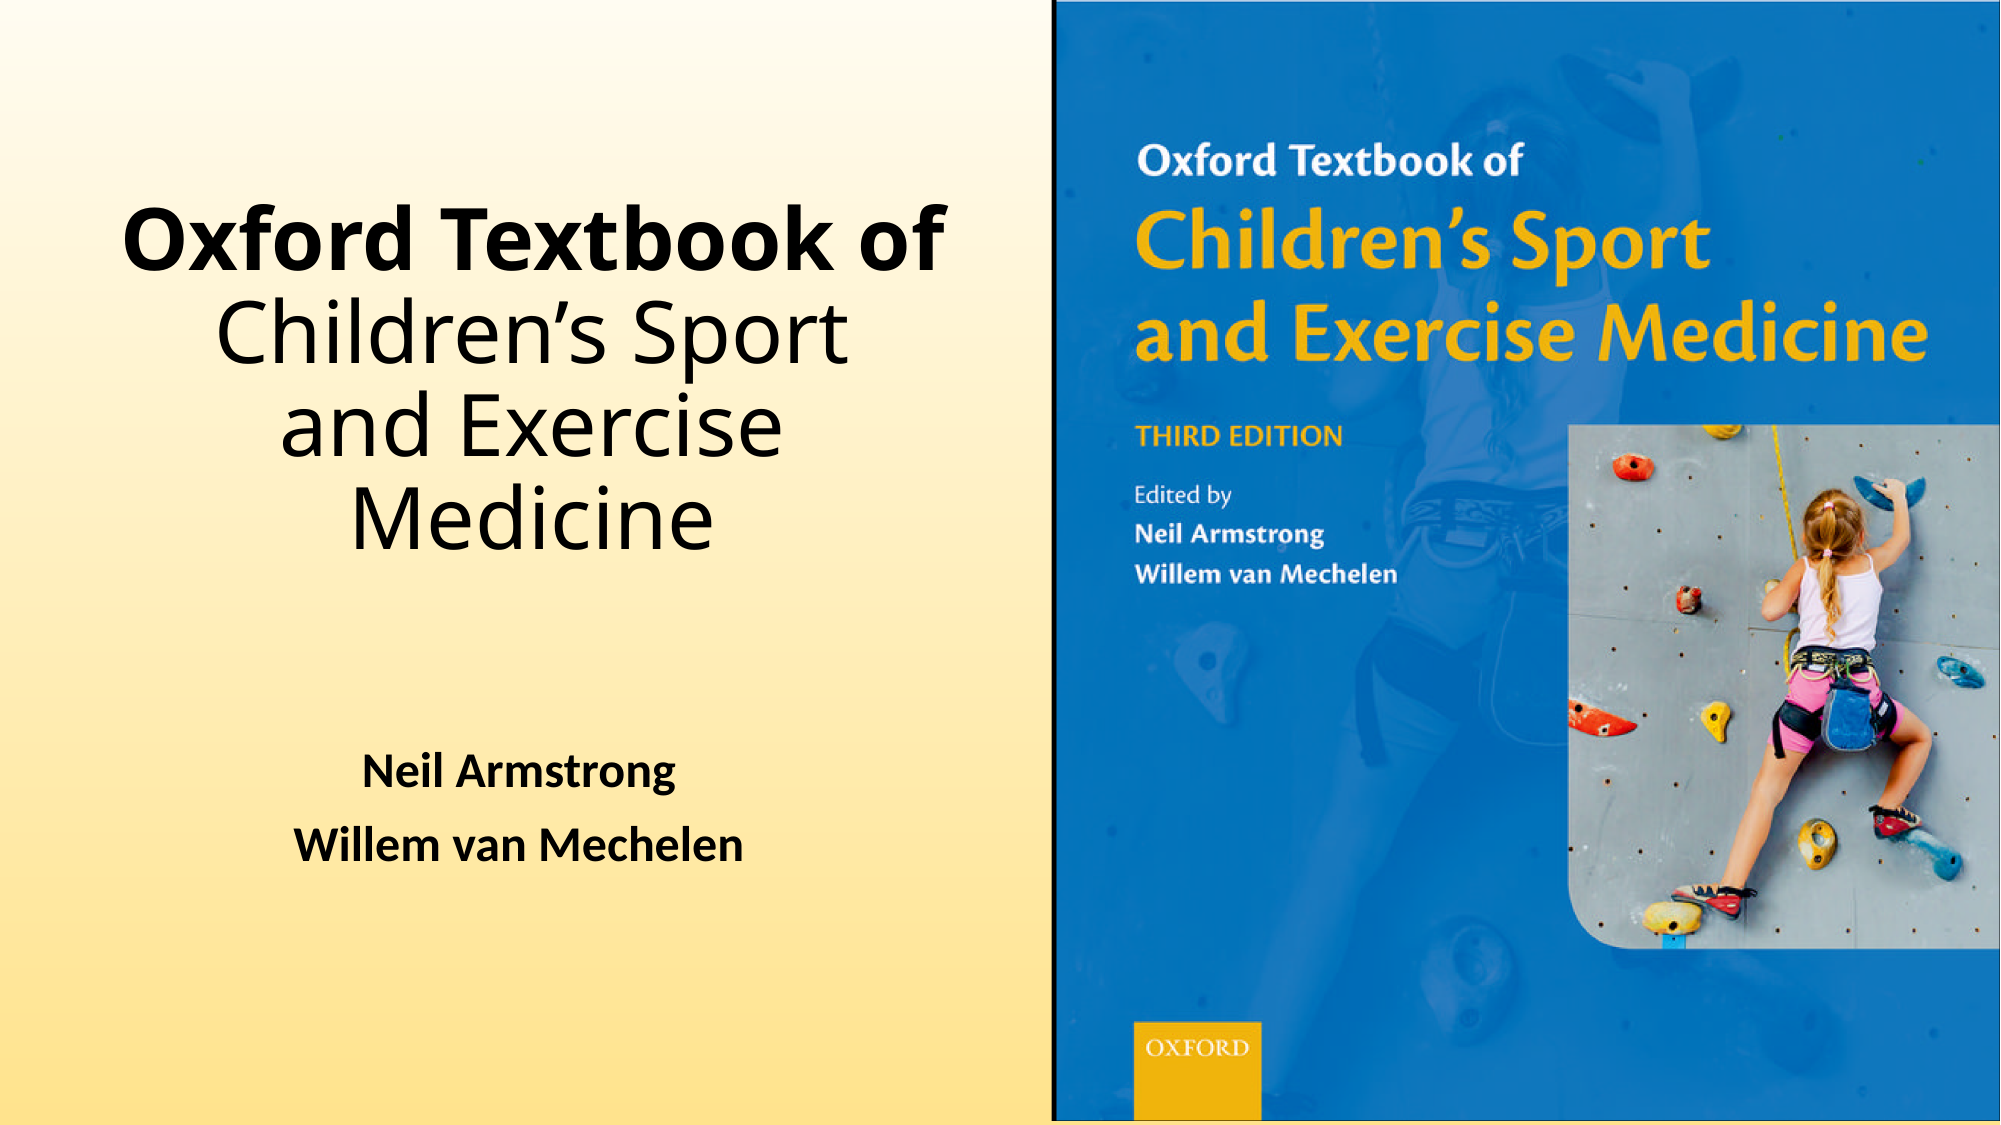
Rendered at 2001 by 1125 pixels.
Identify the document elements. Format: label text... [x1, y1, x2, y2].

subtitle Neil Armstrong Willem van Mechelen [169, 736, 869, 1008]
picture [1051, 0, 2000, 1121]
title Oxford Textbook of Children’s Sport and Exercise Medicine [13, 184, 1051, 576]
